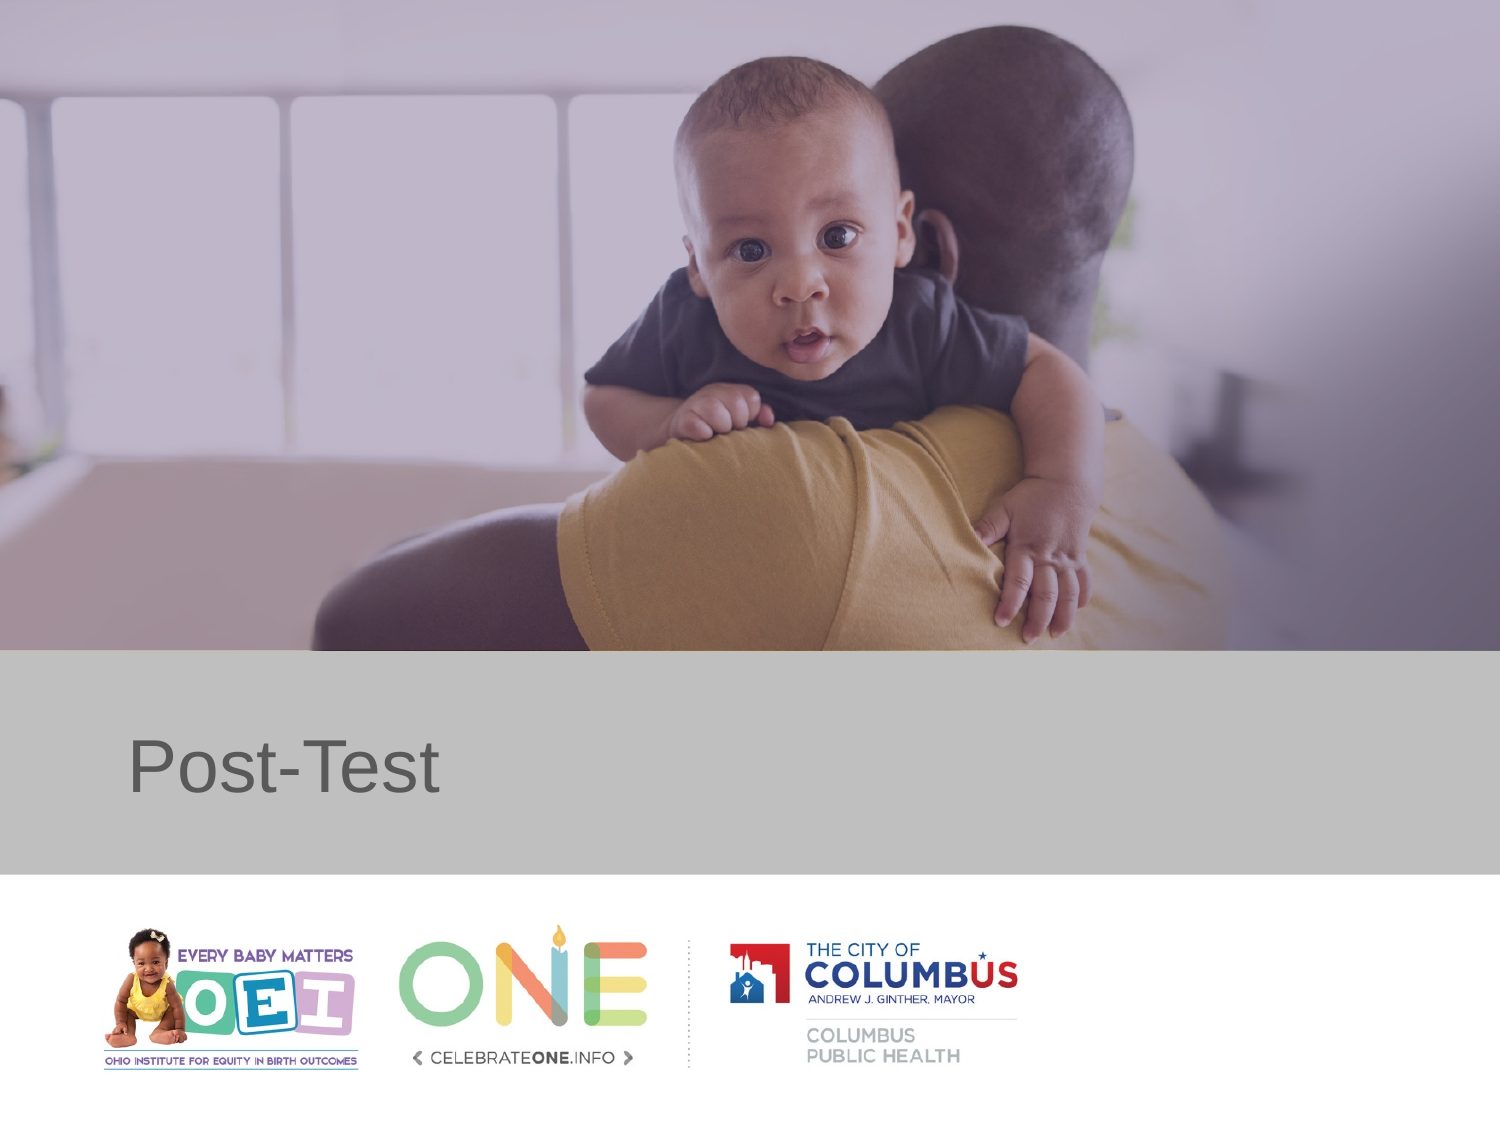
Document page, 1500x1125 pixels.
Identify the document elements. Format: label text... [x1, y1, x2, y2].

picture [87, 917, 1025, 1075]
subtitle Post-Test [112, 675, 1438, 850]
